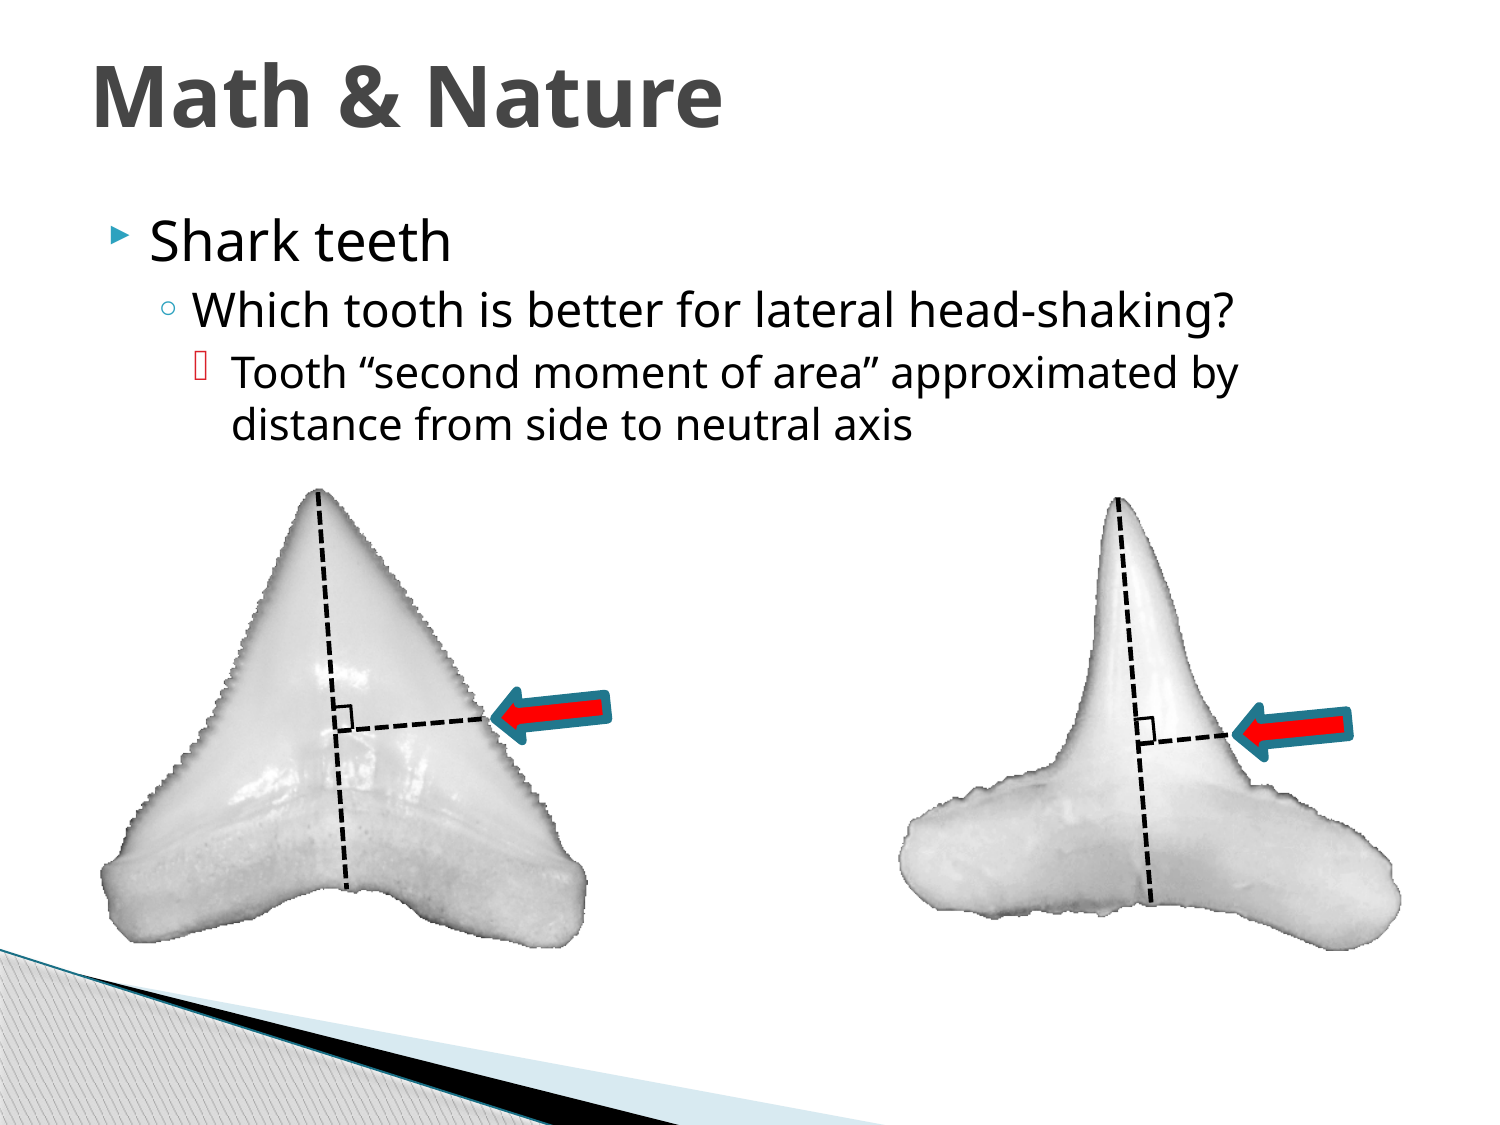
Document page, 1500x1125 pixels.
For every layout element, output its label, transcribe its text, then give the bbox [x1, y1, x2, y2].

title Math & Nature [75, 0, 1425, 188]
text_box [99, 476, 607, 951]
list Shark teeth Which tooth is better for lateral head-shaking? Tooth “second moment of area” approximated by distance from side to neutral axis [75, 197, 1425, 941]
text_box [1117, 493, 1348, 900]
picture [897, 497, 1403, 951]
